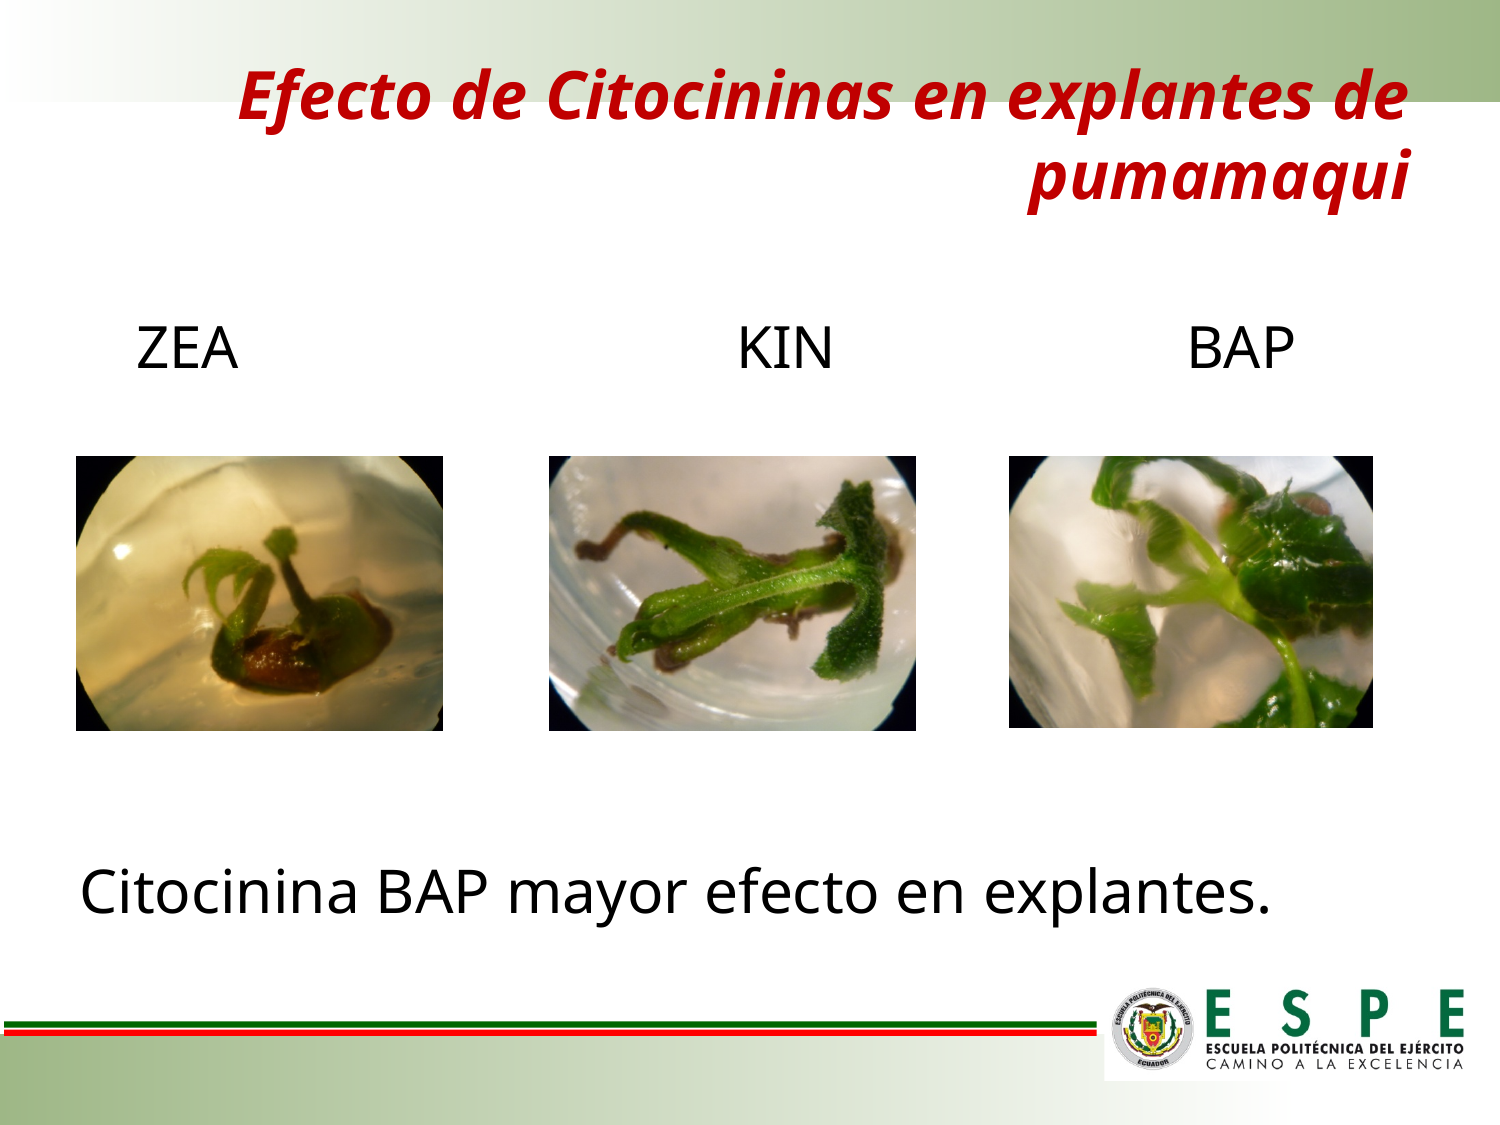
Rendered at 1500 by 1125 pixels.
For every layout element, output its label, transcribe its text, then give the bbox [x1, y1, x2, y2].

list ZEA KIN BAP [64, 1034, 1415, 1046]
picture [548, 455, 916, 732]
list ZEA KIN BAP [64, 302, 1415, 846]
picture [76, 455, 444, 732]
picture [1104, 976, 1483, 1081]
text_box Citocinina BAP mayor efecto en explantes. [64, 846, 1415, 1034]
title Efecto de Citocininas en explantes de pumamaqui [75, 45, 1425, 233]
picture [1009, 455, 1373, 729]
